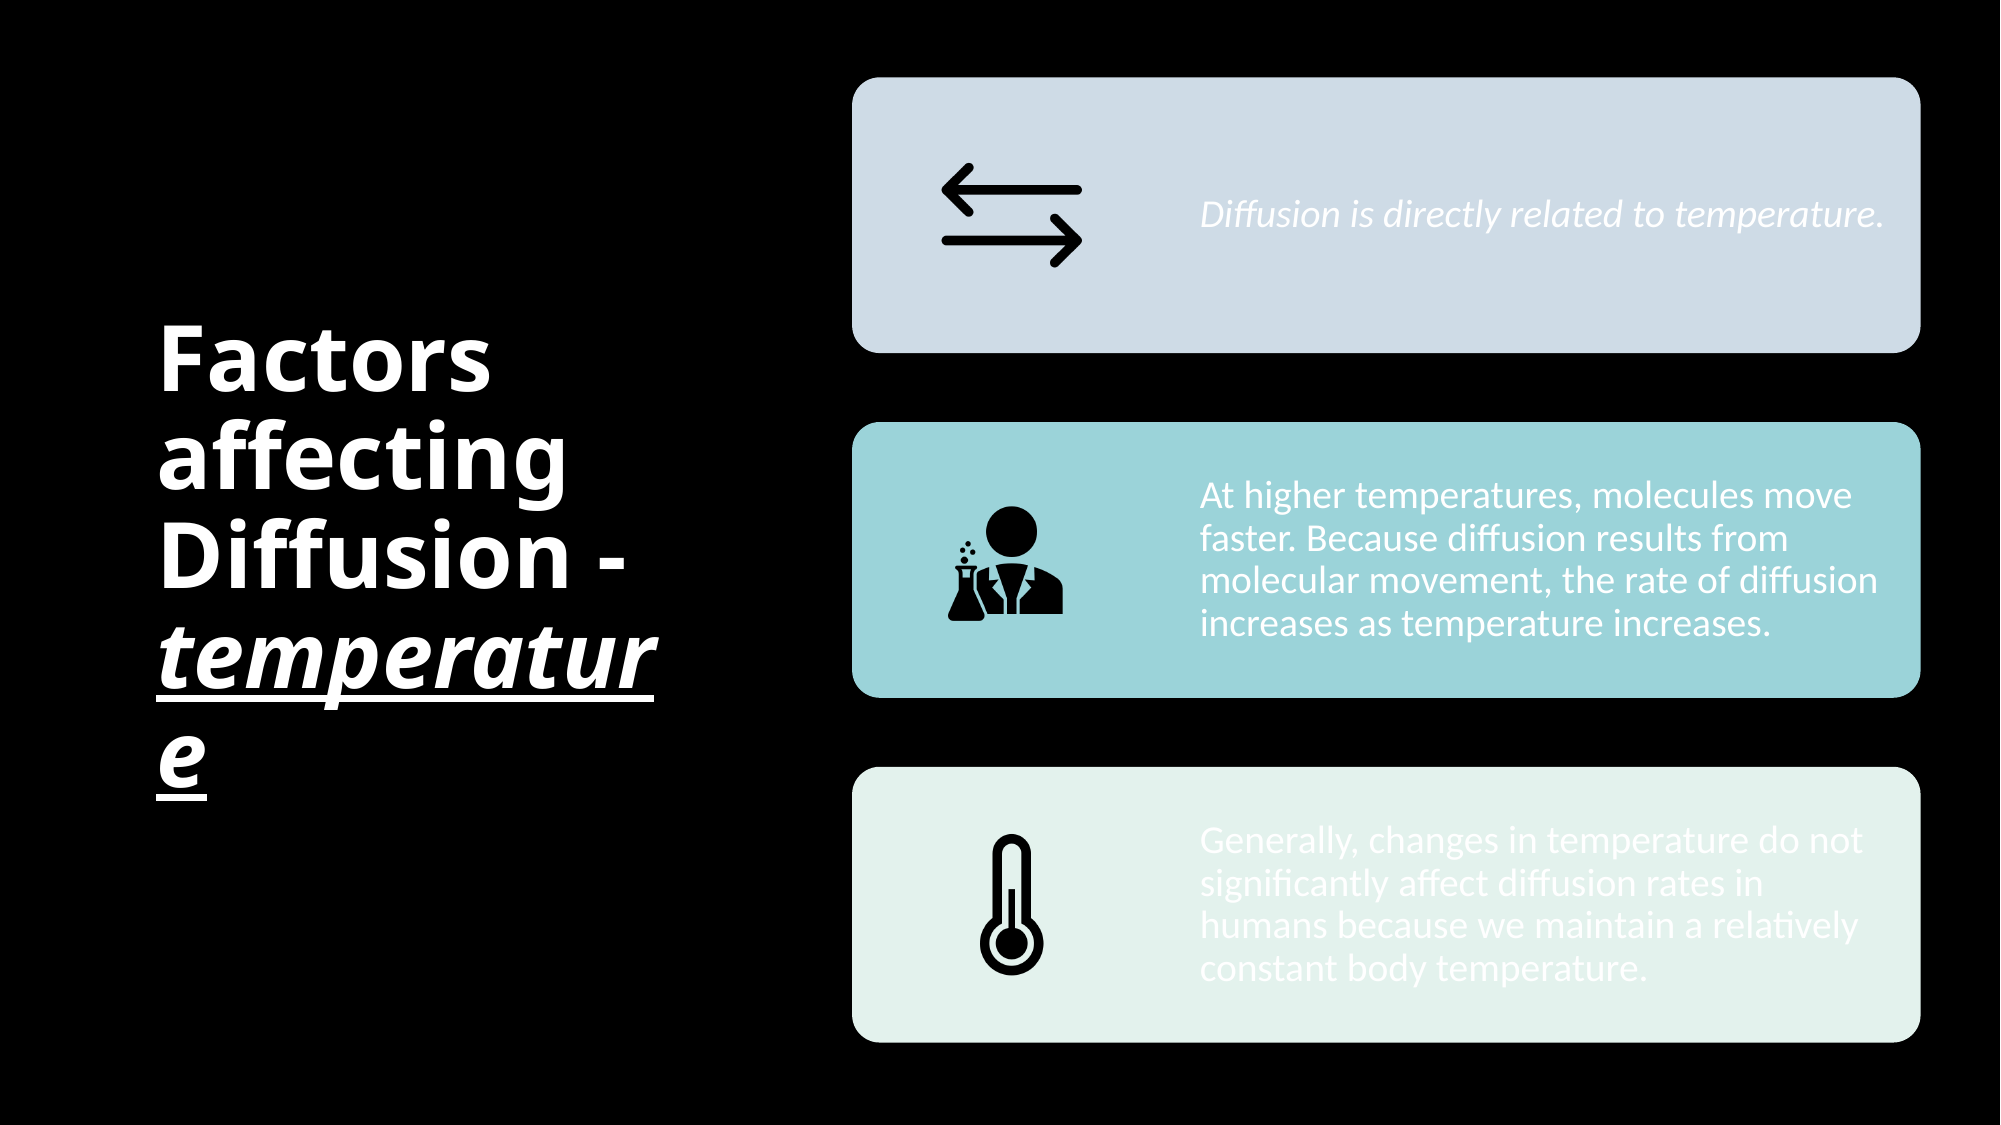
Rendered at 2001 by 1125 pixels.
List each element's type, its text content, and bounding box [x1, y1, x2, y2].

title Factors affecting Diffusion - temperature [141, 166, 702, 953]
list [852, 77, 1921, 1043]
